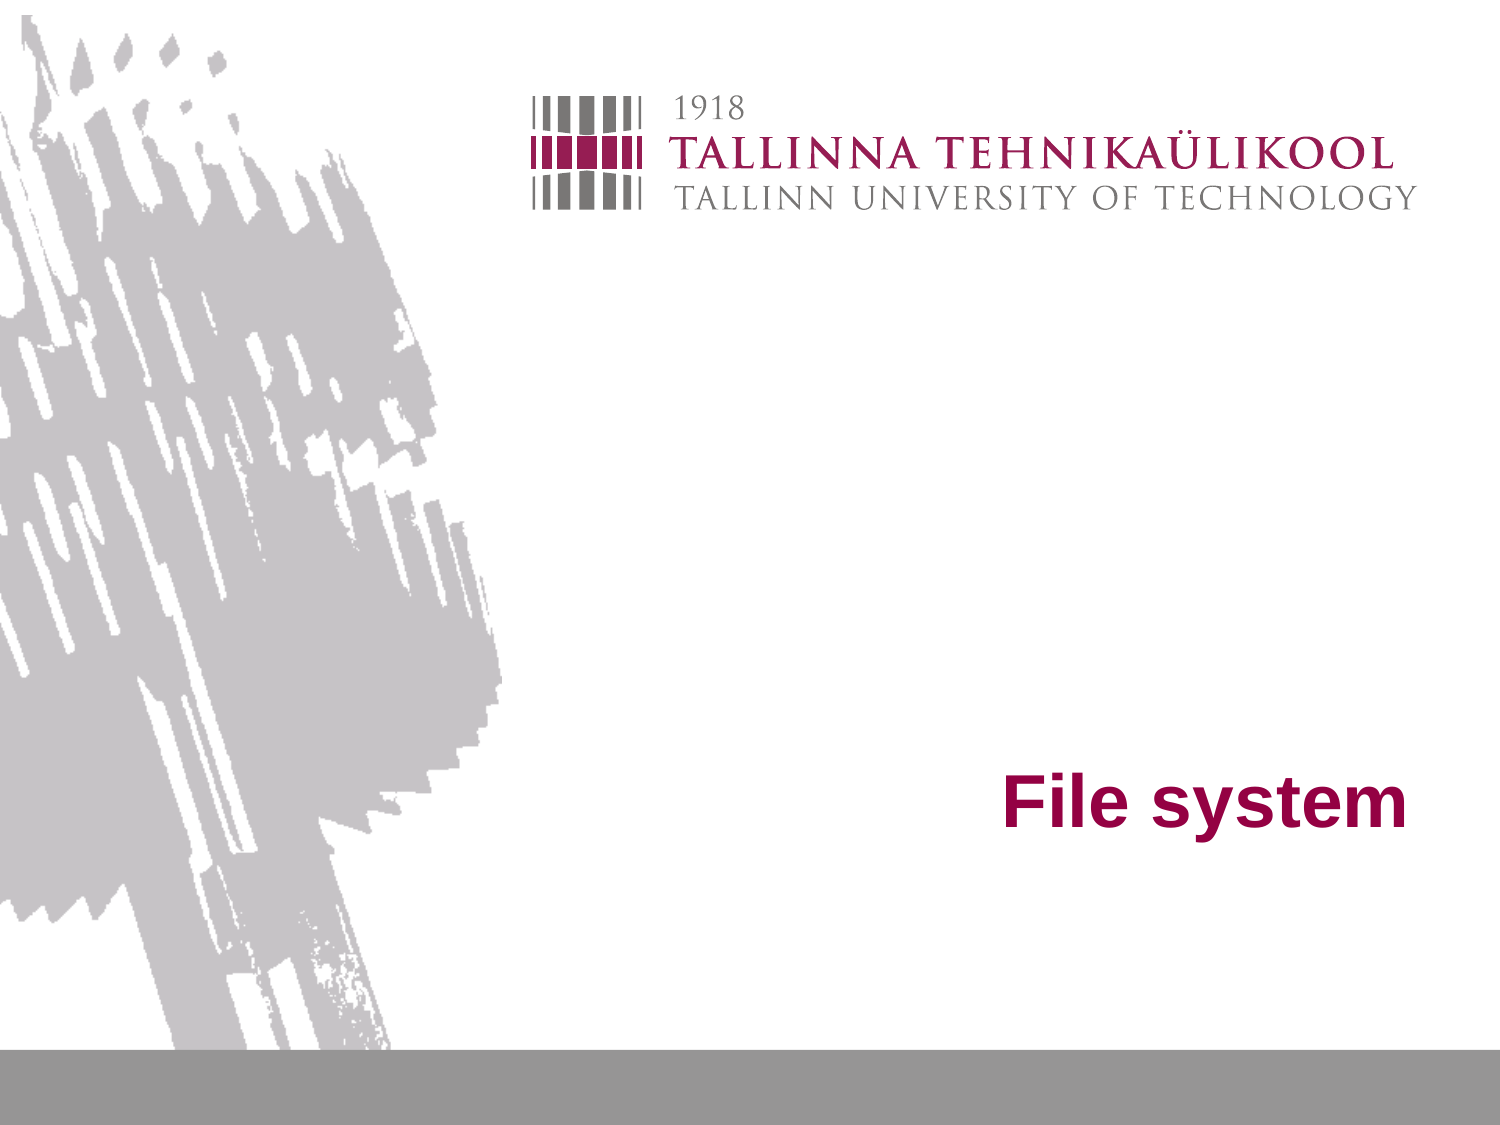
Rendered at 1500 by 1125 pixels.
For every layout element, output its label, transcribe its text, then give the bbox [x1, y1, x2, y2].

title File system [219, 606, 1431, 856]
picture [0, 15, 502, 1049]
